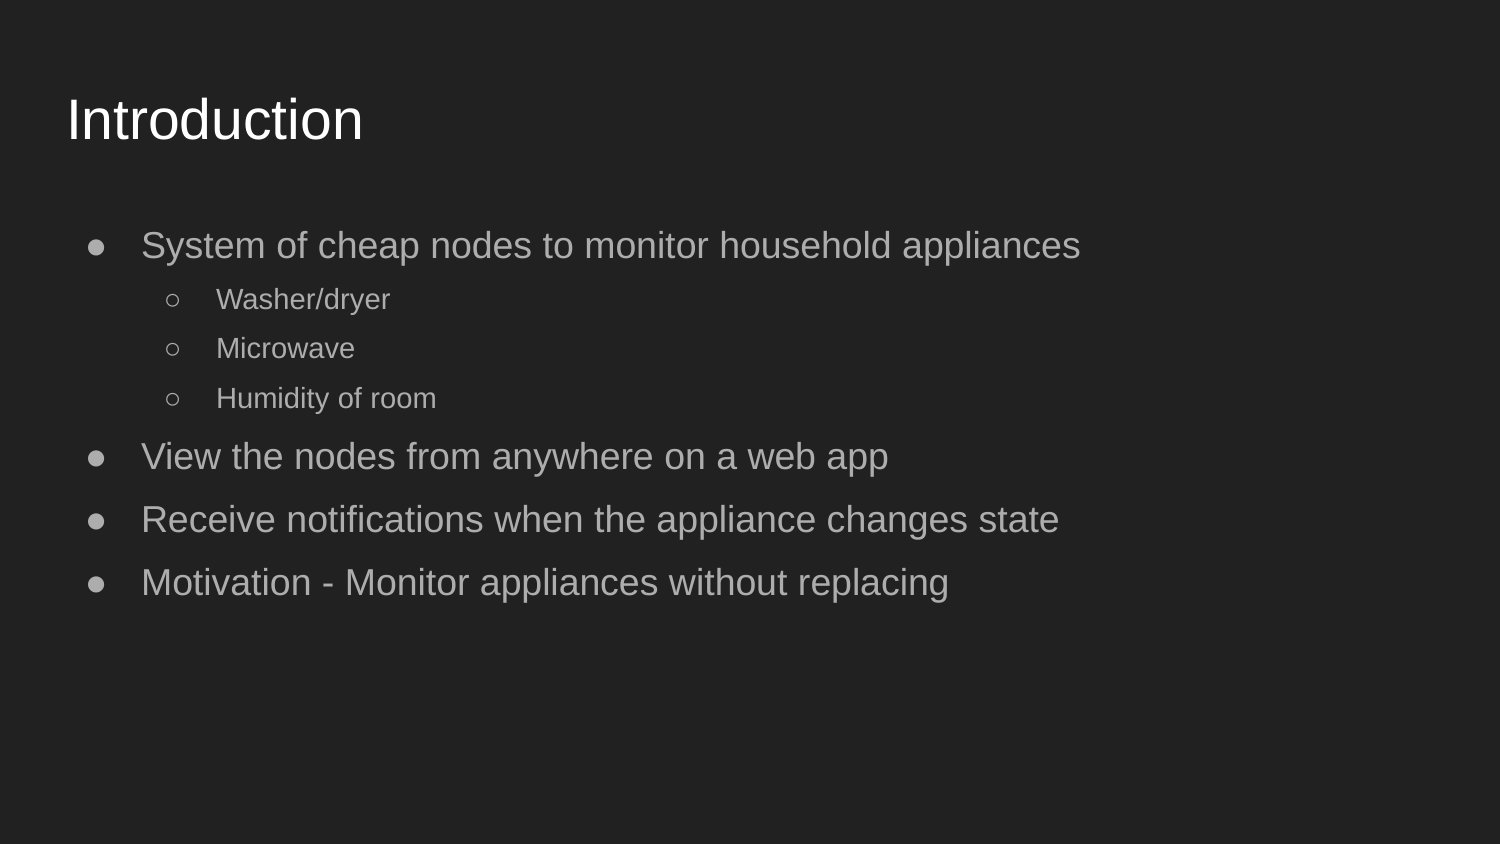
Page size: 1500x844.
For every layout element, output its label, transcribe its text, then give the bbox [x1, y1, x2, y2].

title Introduction [51, 72, 1449, 167]
list System of cheap nodes to monitor household appliances Washer/dryer Microwave Humidity of room View the nodes from anywhere on a web app Receive notifications when the appliance changes state Motivation - Monitor appliances without replacing [51, 189, 1449, 750]
